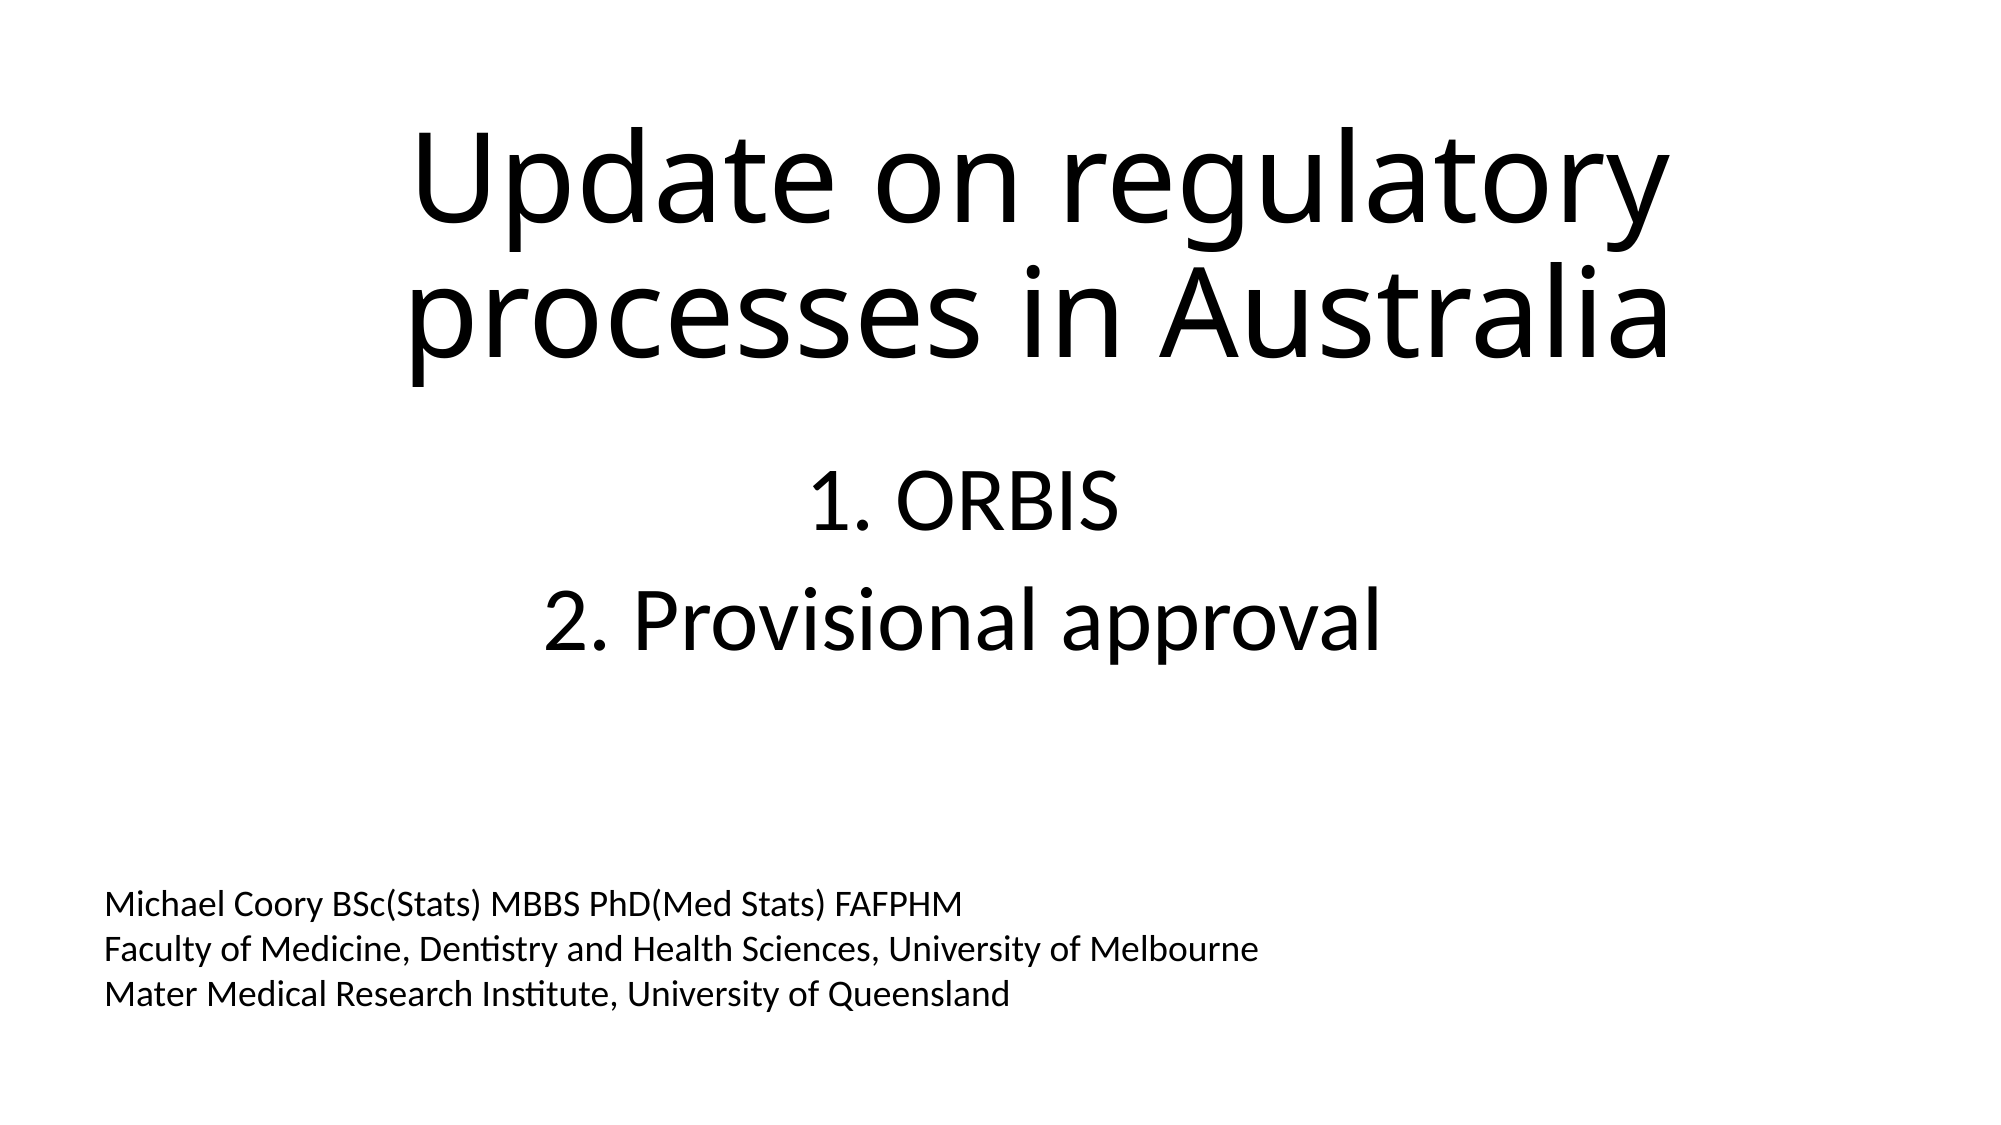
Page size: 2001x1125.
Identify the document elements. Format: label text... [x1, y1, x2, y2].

title Update on regulatory processes in Australia [249, 0, 1829, 392]
text_box Michael Coory BSc(Stats) MBBS PhD(Med Stats) FAFPHM Faculty of Medicine, Dentistry and Health Sciences, University of Melbourne Mater Medical Research Institute, University of Queensland [89, 871, 1326, 1066]
subtitle 1. ORBIS 2. Provisional approval [213, 443, 1714, 716]
